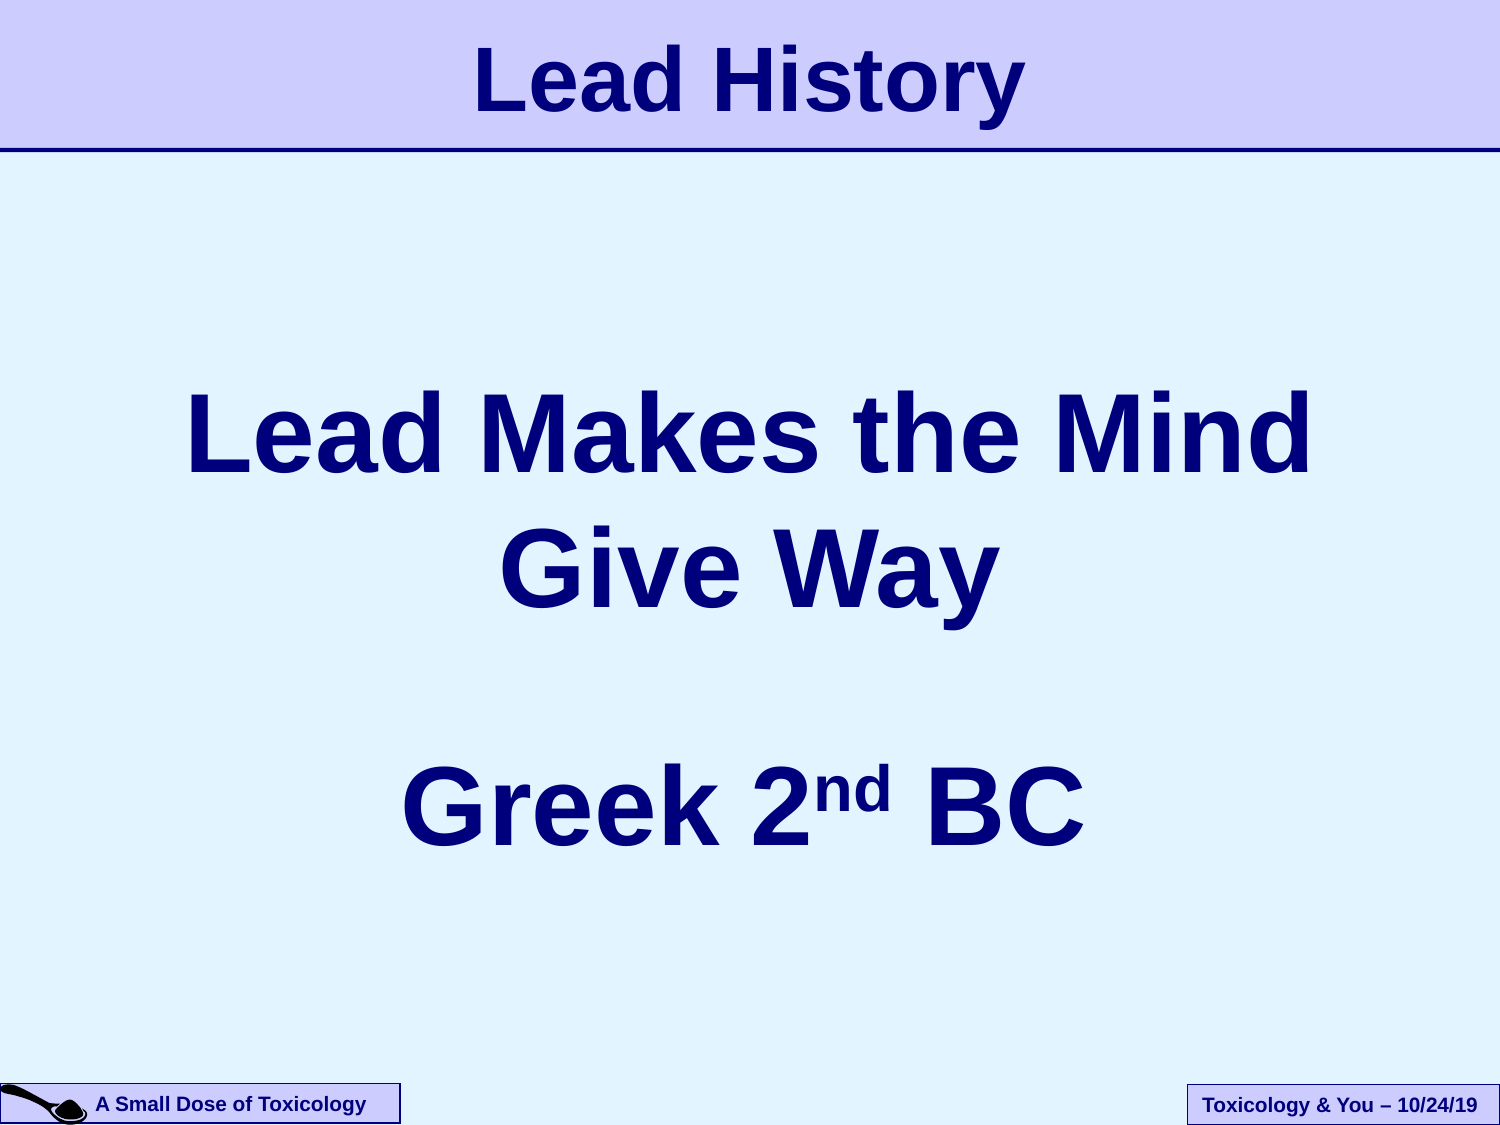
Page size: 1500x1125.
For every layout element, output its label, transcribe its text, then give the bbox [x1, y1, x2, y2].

text_box Lead Makes the Mind Give Way [112, 353, 1388, 638]
list Greek 2nd BC [99, 725, 1388, 1125]
title Lead History [112, 12, 1388, 138]
